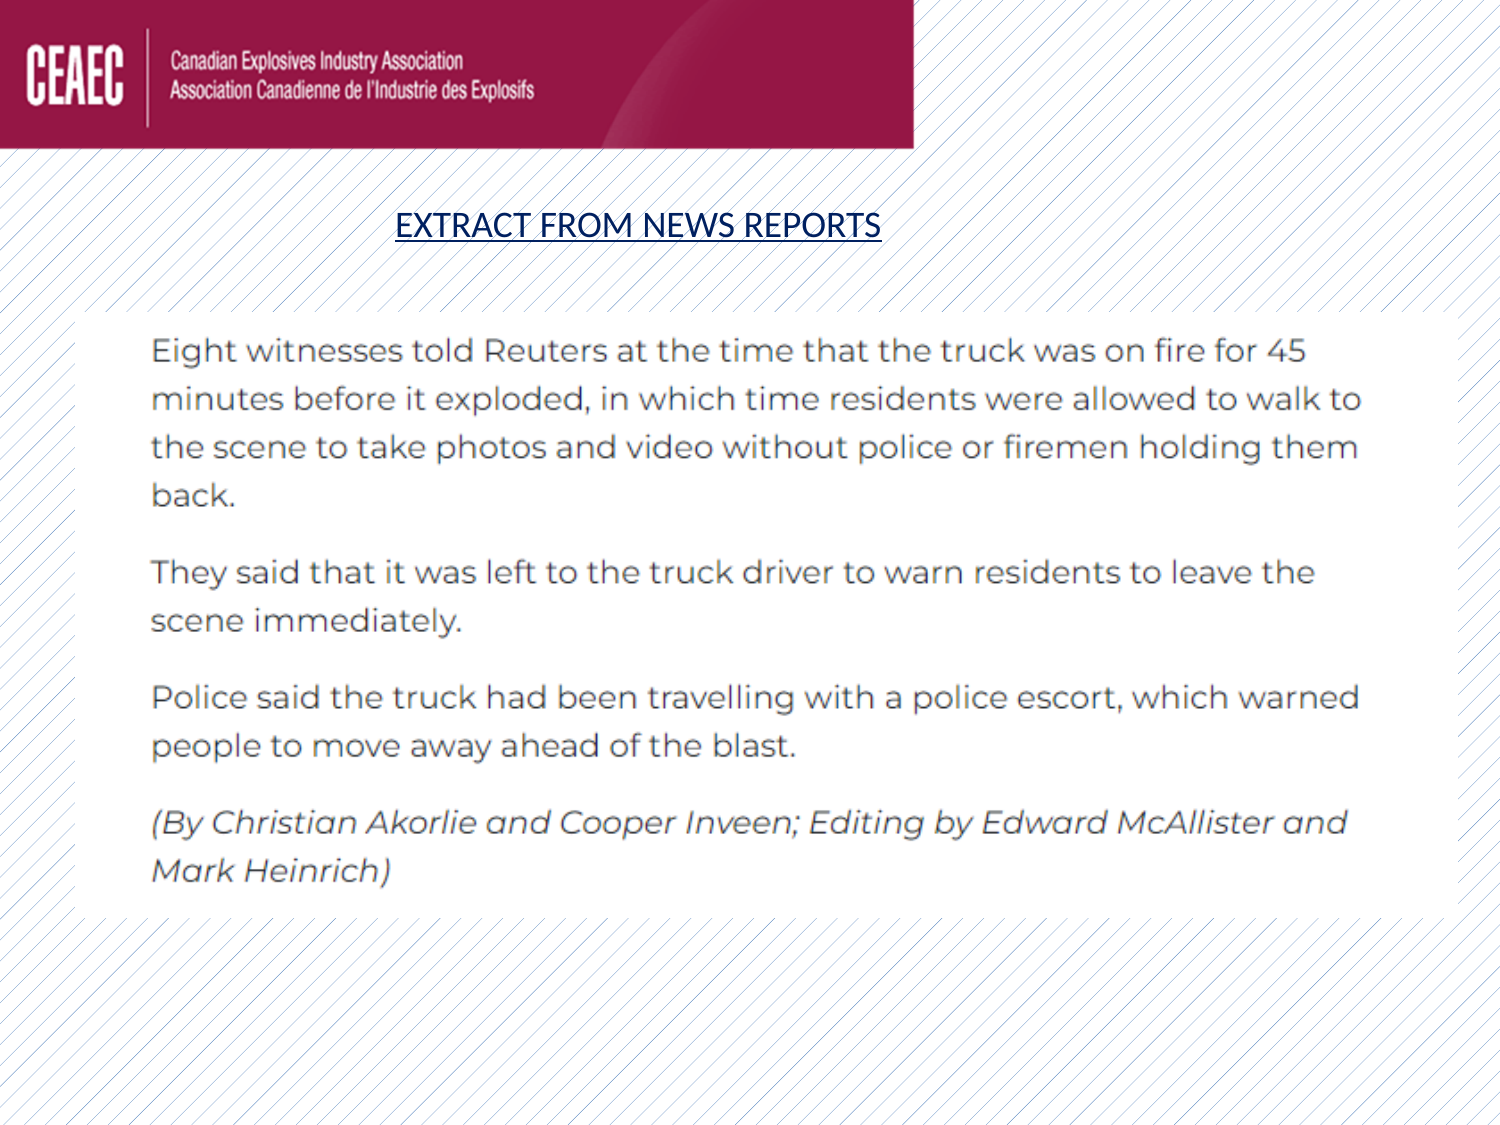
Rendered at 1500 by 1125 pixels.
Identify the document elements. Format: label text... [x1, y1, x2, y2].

text_box [75, 926, 1225, 943]
text_box Extract from news reports [380, 192, 920, 253]
picture [74, 312, 1459, 918]
picture [0, 0, 915, 151]
